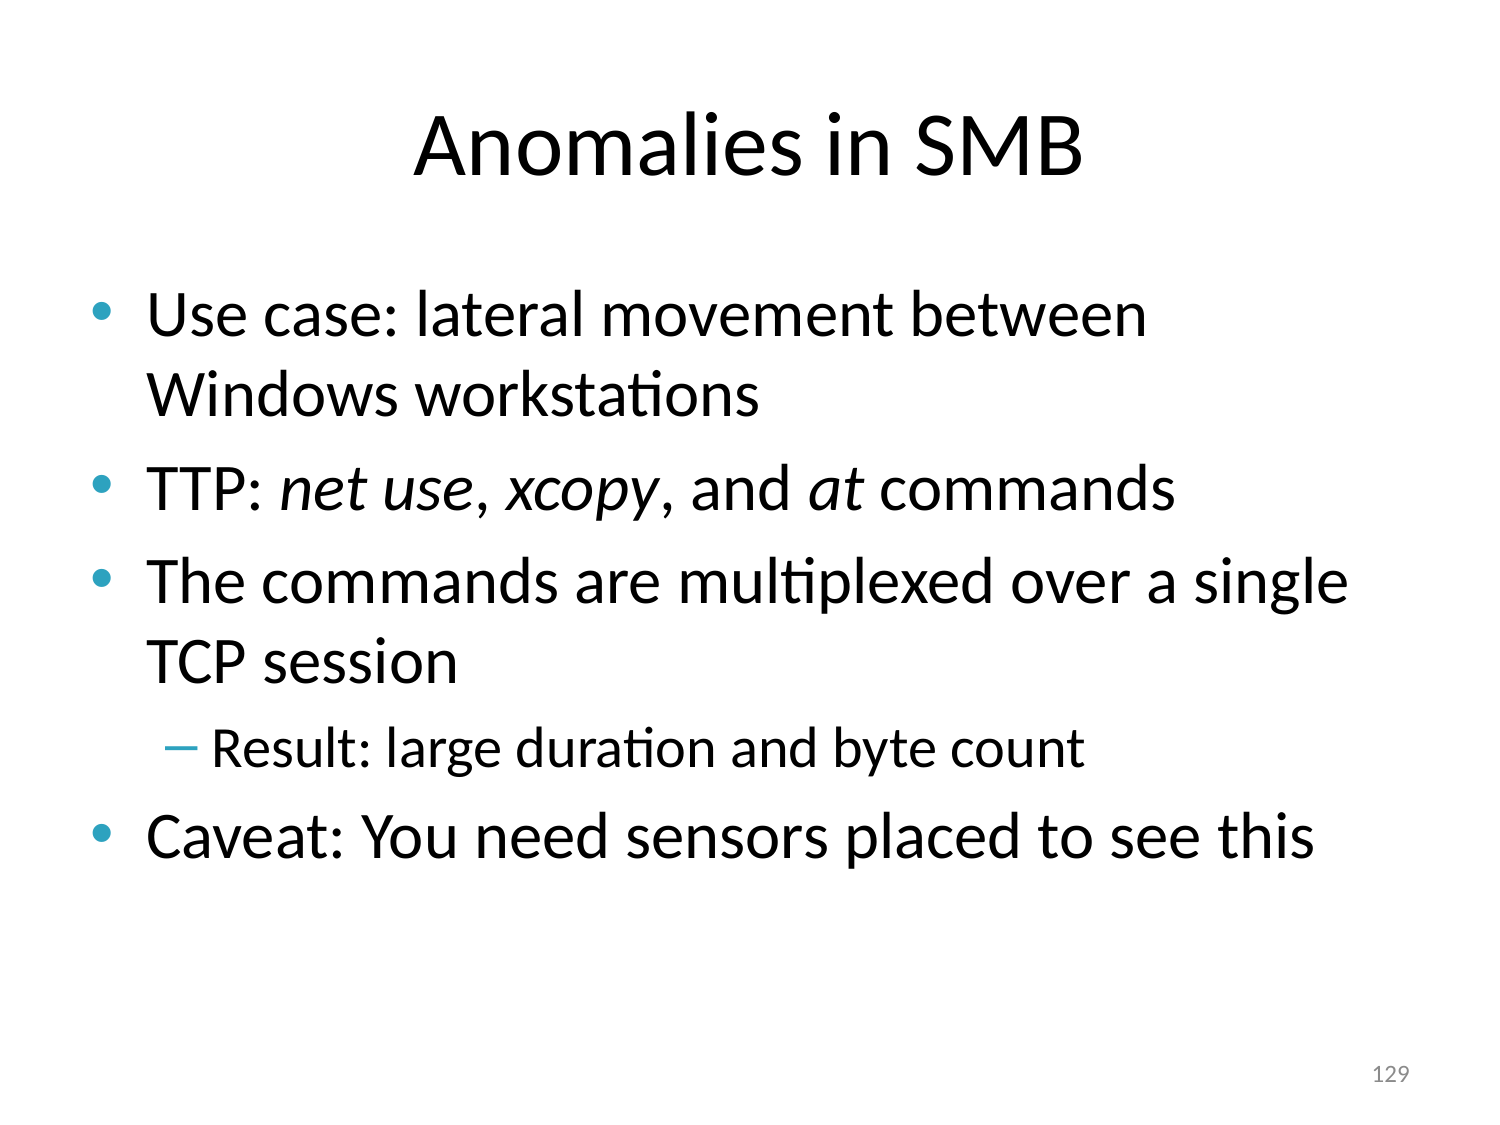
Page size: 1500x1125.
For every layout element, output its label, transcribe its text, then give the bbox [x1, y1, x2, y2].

list Use case: lateral movement between Windows workstations TTP: net use, xcopy, and at commands The commands are multiplexed over a single TCP session Result: large duration and byte count Caveat: You need sensors placed to see this [75, 262, 1425, 1005]
slide_number 129 [1074, 1042, 1425, 1103]
title Anomalies in SMB [75, 45, 1425, 233]
